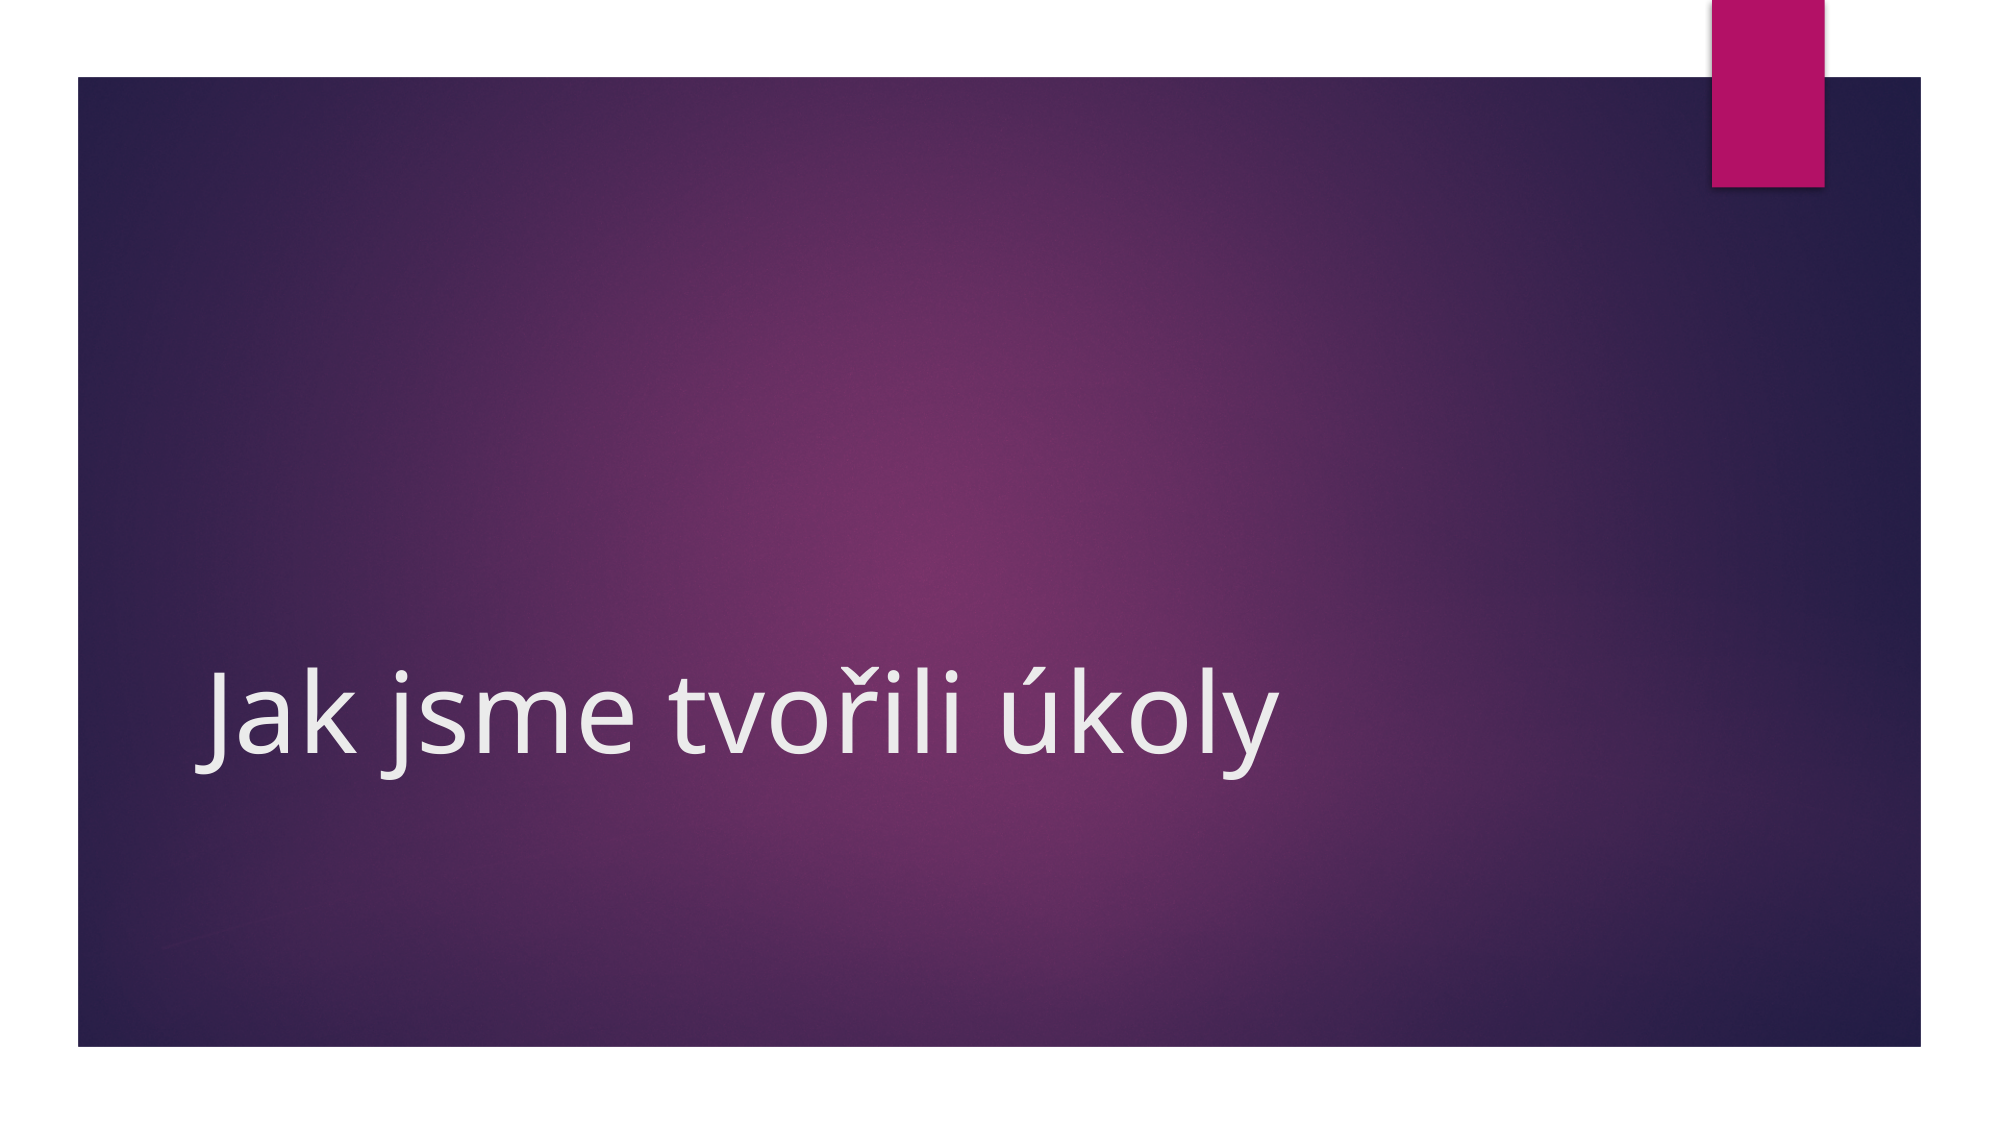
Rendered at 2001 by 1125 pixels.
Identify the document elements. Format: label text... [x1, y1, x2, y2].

title Jak jsme tvořili úkoly [189, 293, 1714, 784]
